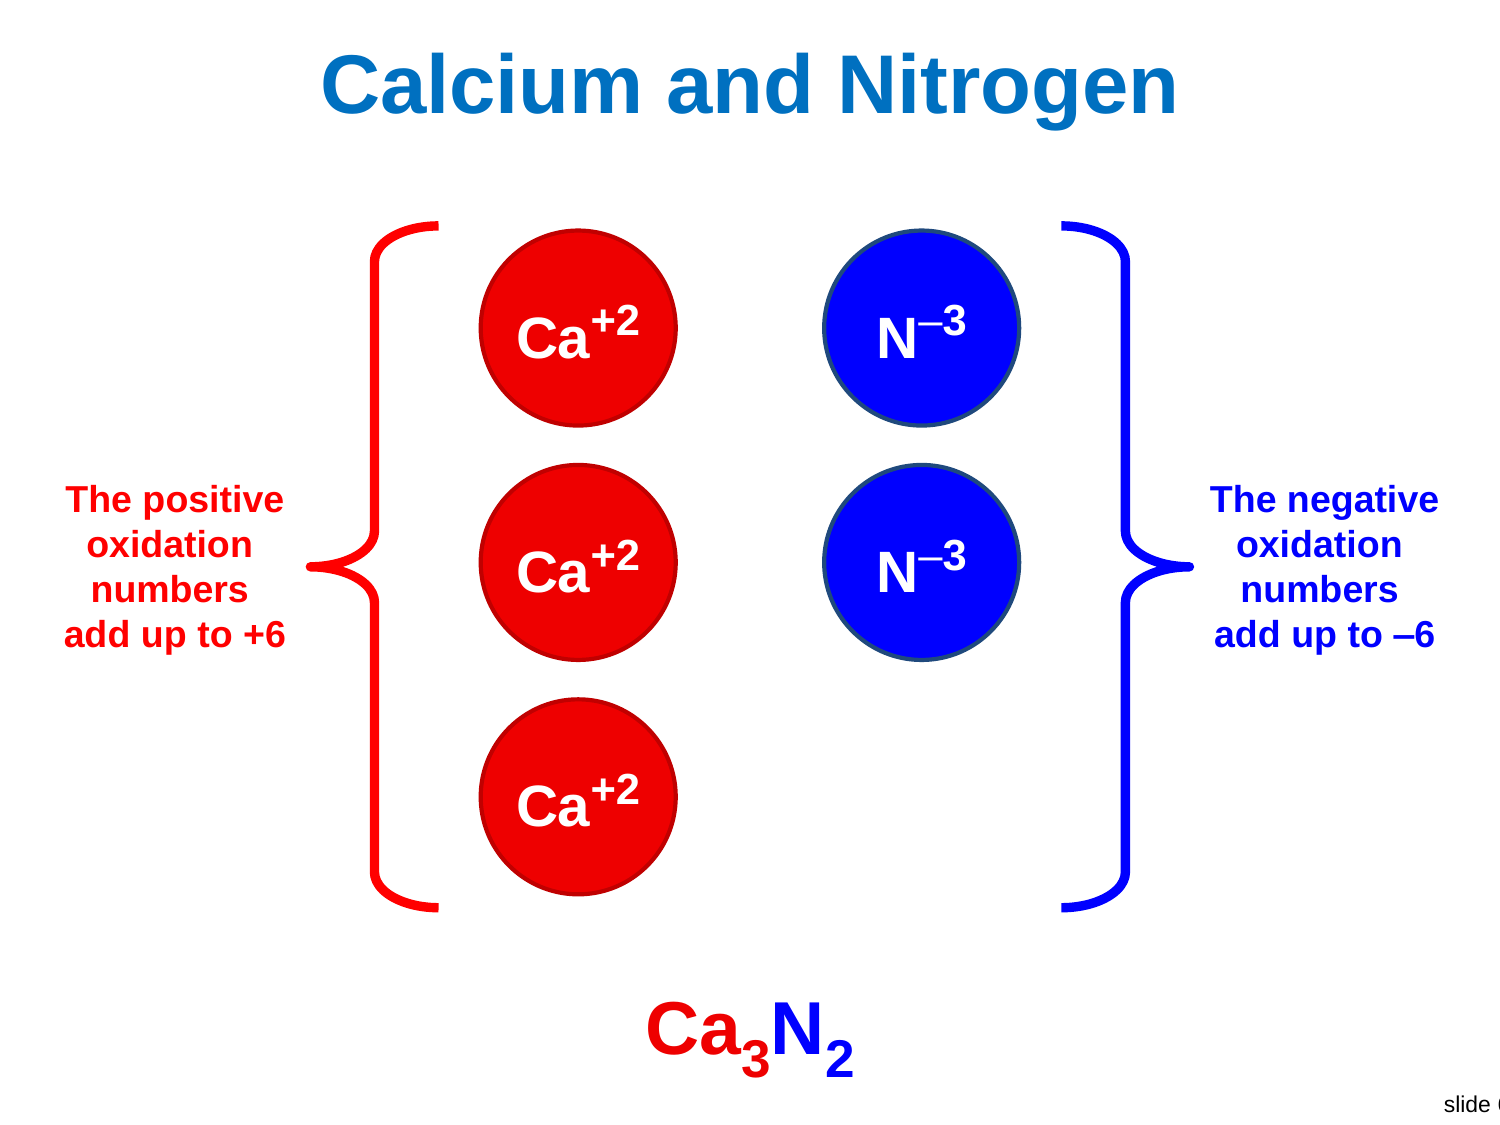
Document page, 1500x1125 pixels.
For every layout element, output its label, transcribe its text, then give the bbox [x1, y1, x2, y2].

text_box Ca3N2 [562, 955, 938, 1095]
text_box N‒3 [822, 228, 1022, 428]
text_box Ca+2 [478, 462, 678, 663]
text_box Ca+2 [478, 697, 678, 897]
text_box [43, 225, 439, 908]
text_box N‒3 [822, 462, 1022, 663]
title Calcium and Nitrogen [29, 20, 1471, 141]
text_box Ca+2 [478, 228, 678, 428]
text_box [1061, 225, 1456, 908]
